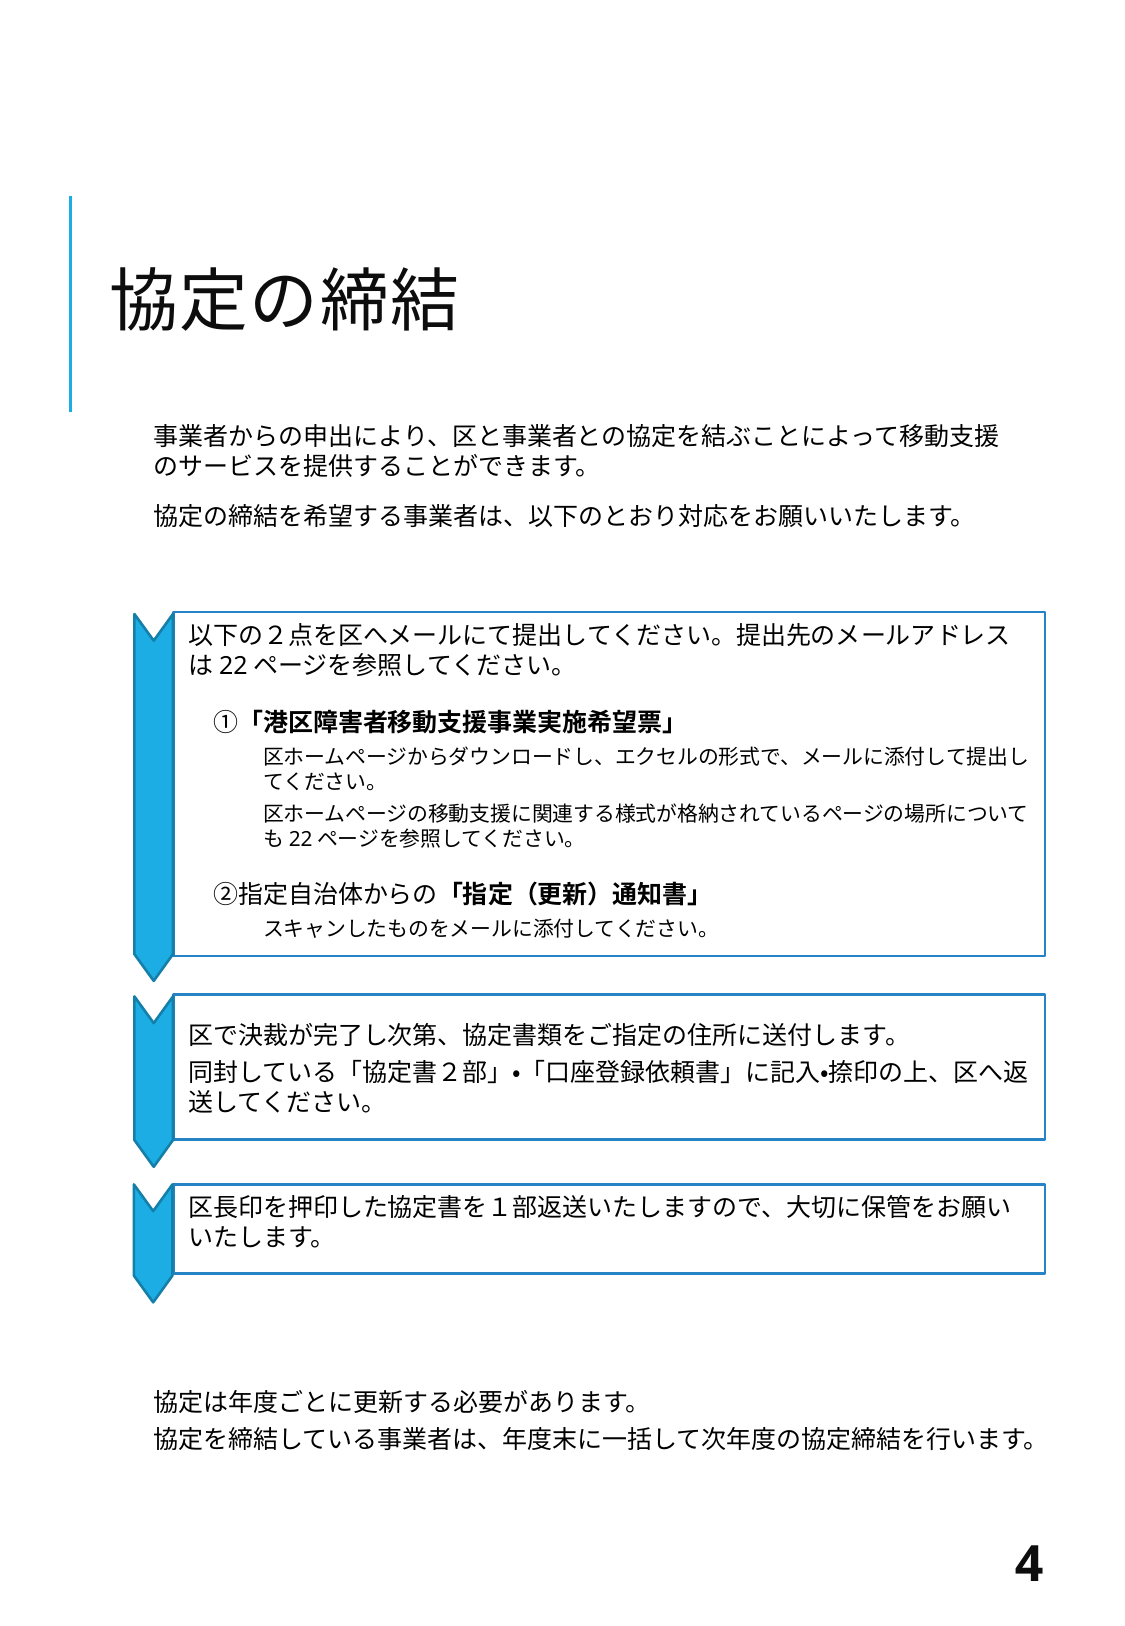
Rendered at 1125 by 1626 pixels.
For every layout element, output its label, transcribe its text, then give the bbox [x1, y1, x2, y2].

text_box [133, 612, 175, 983]
text_box 区長印を押印した協定書を１部返送いたしますので、大切に保管をお願いいたします。 [174, 1183, 1046, 1275]
text_box [133, 995, 175, 1169]
text_box 区で決裁が完了し次第、協定書類をご指定の住所に送付します。 同封している「協定書２部」・「口座登録依頼書」に記入・捺印の上、区へ返送してください。 [172, 993, 1046, 1141]
text_box 以下の２点を区へメールにて提出してください。提出先のメールアドレスは22ページを参照してください。 ➀「港区障害者移動支援事業実施希望票」 区ホームページからダウンロードし、エクセルの形式で、メールに添付して提出してください。 区ホームページの移動支援に関連する様式が格納されているページの場所についても22ページを参照してください。 ②指定自治体からの「指定（更新）通知書」 スキャンしたものをメールに添付してください。 [172, 611, 1046, 957]
slide_number 4 [999, 1533, 1090, 1599]
text_box 事業者からの申出により、区と事業者との協定を結ぶことによって移動支援のサービスを提供することができます。 協定の締結を希望する事業者は、以下のとおり対応をお願いいたします。 [139, 413, 1036, 548]
text_box [132, 1183, 174, 1304]
title 協定の締結 [94, 197, 992, 414]
text_box 協定は年度ごとに更新する必要があります。 協定を締結している事業者は、年度末に一括して次年度の協定締結を行います。 [139, 1379, 1045, 1479]
